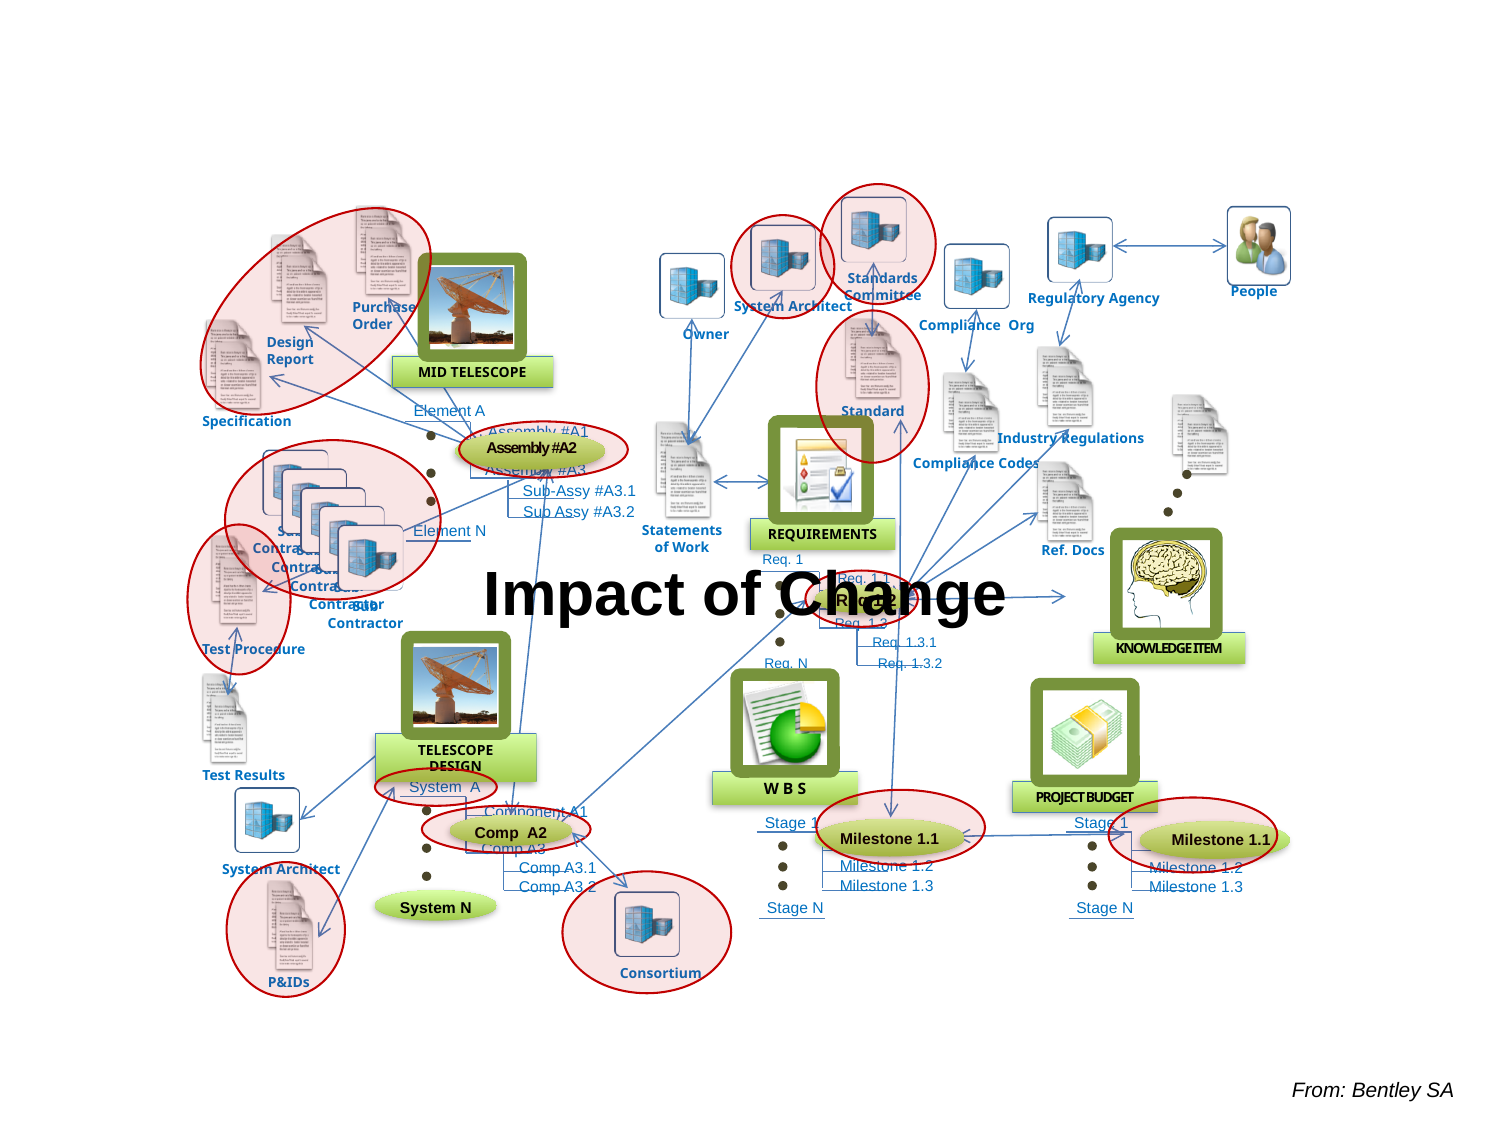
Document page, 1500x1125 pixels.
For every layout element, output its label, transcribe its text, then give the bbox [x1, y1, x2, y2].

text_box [180, 183, 1304, 999]
text_box From: Bentley SA [1277, 1069, 1470, 1110]
